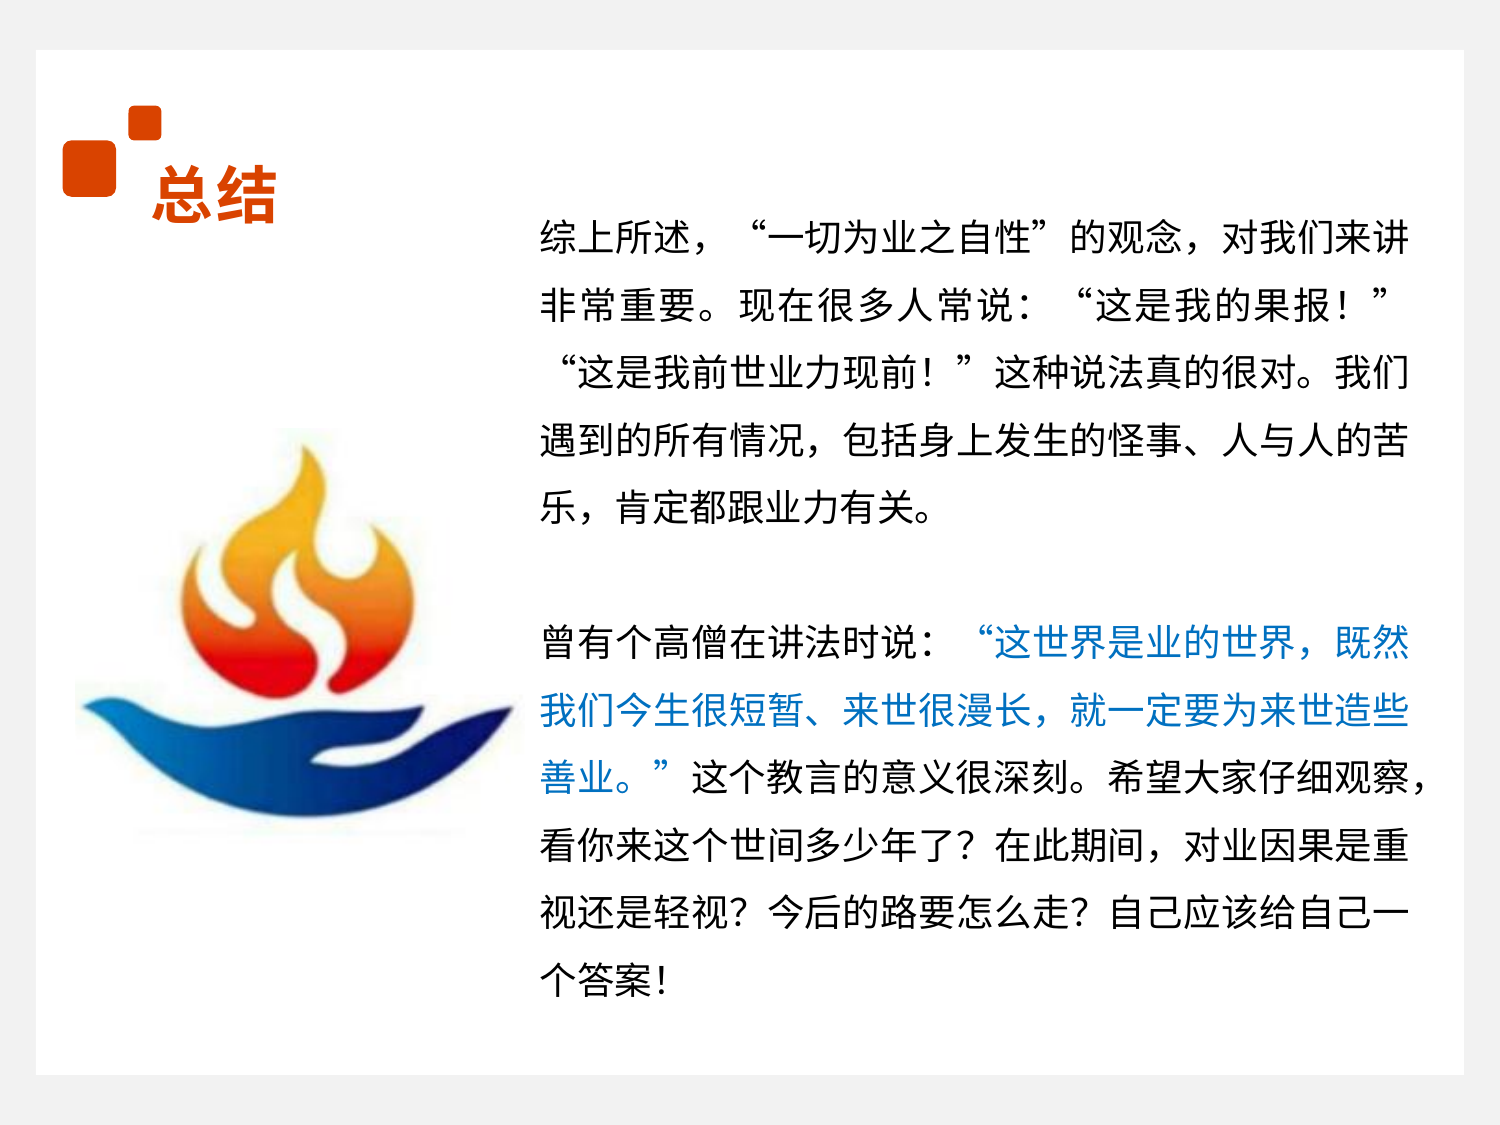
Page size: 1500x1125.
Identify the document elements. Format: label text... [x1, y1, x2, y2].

text_box 综上所述，“一切为业之自性”的观念，对我们来讲非常重要。现在很多人常说：“这是我的果报！”“这是我前世业力现前！”这种说法真的很对。我们遇到的所有情况，包括身上发生的怪事、人与人的苦乐，肯定都跟业力有关。 曾有个高僧在讲法时说：“这世界是业的世界，既然我们今生很短暂、来世很漫长，就一定要为来世造些善业。”这个教言的意义很深刻。希望大家仔细观察，看你来这个世间多少年了？在此期间，对业因果是重视还是轻视？今后的路要怎么走？自己应该给自己一个答案！ [524, 184, 1426, 1032]
picture [74, 428, 525, 897]
text_box [35, 49, 1465, 1076]
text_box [62, 105, 162, 197]
text_box 总结 [74, 140, 1425, 235]
